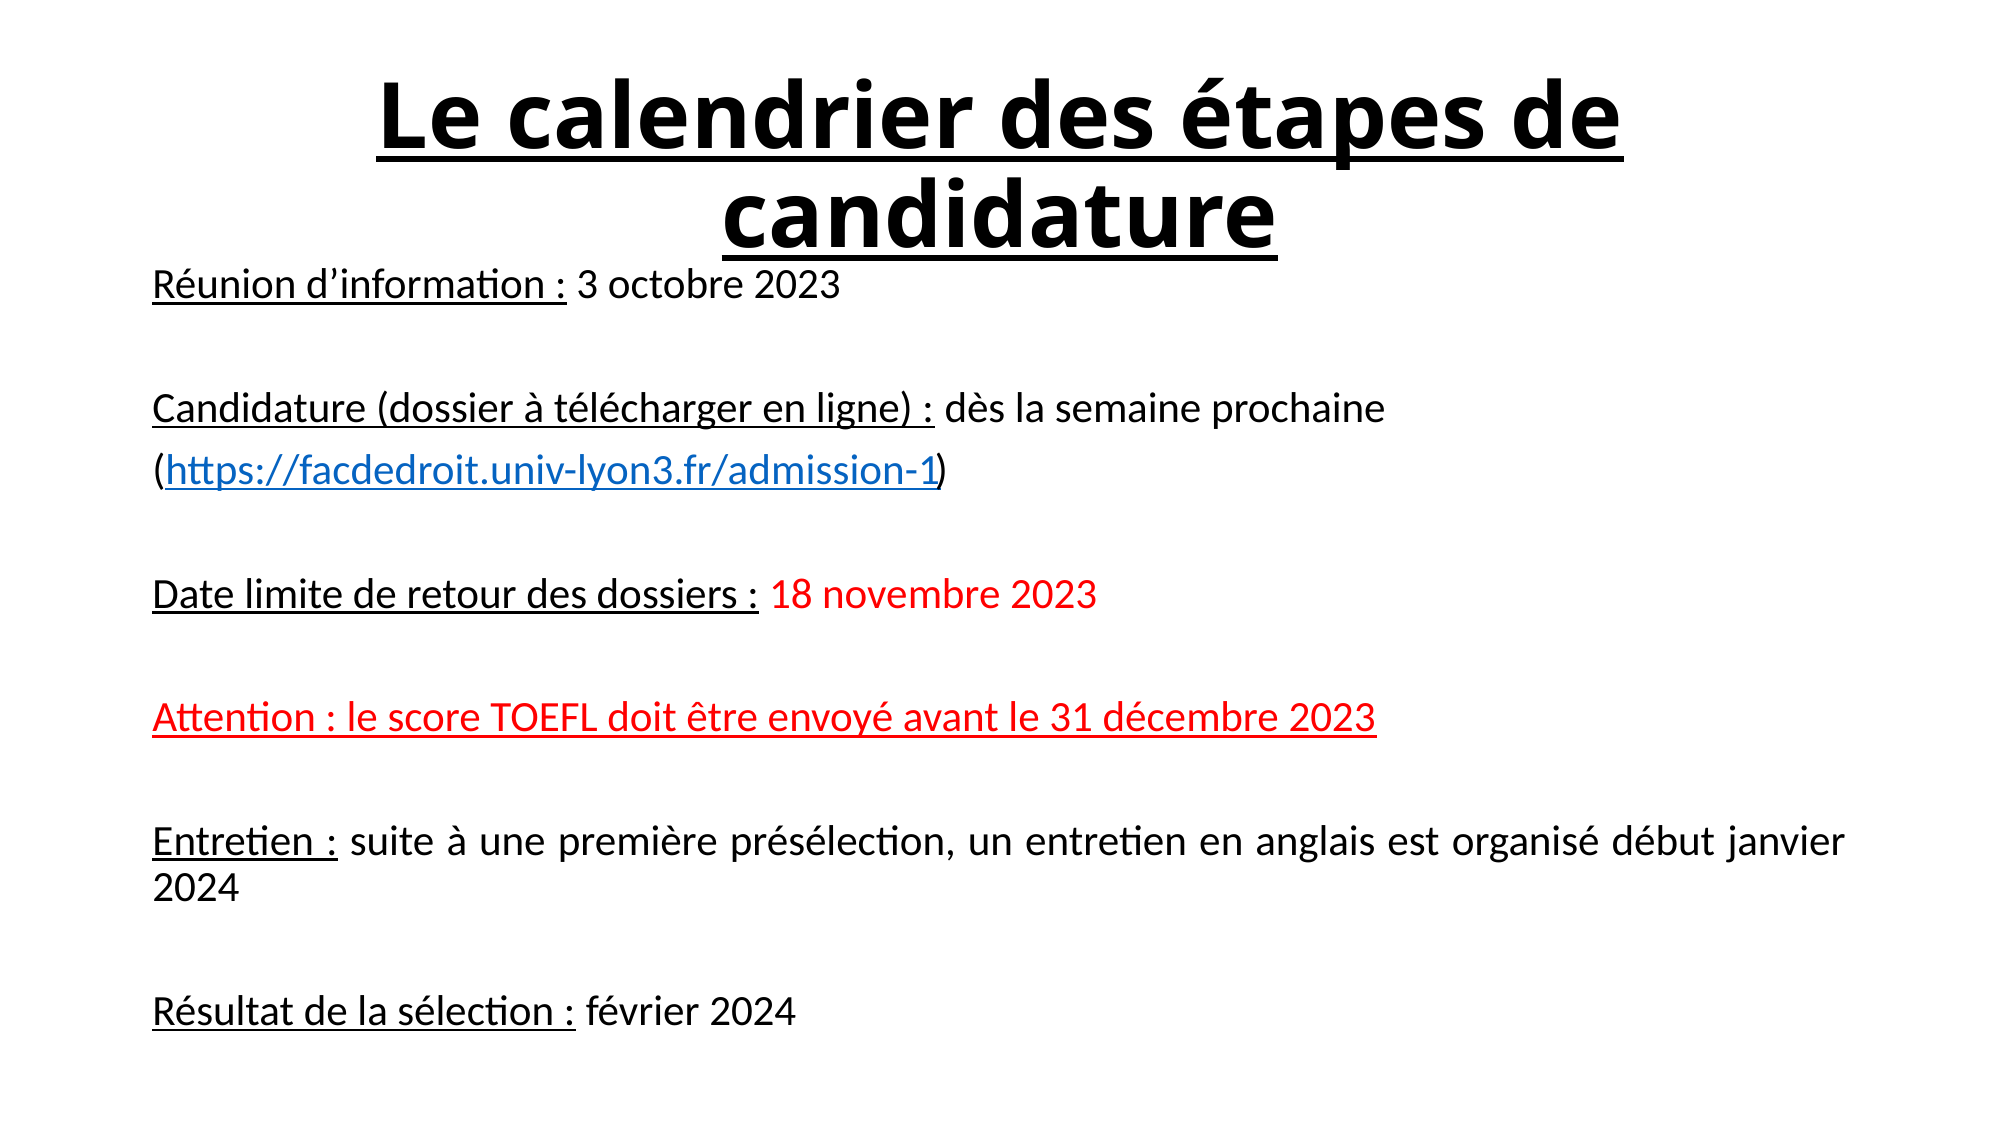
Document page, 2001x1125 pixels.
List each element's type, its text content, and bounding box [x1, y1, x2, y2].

list Réunion d’information : 3 octobre 2023 Candidature (dossier à télécharger en ligne) : dès la semaine prochaine (https://facdedroit.univ-lyon3.fr/admission-1) Date limite de retour des dossiers : 18 novembre 2023 Attention : le score TOEFL doit être envoyé avant le 31 décembre 2023 Entretien : suite à une première présélection, un entretien en anglais est organisé début janvier 2024 Résultat de la sélection : février 2024 [137, 254, 1863, 1046]
title Le calendrier des étapes de candidature [137, 59, 1863, 254]
